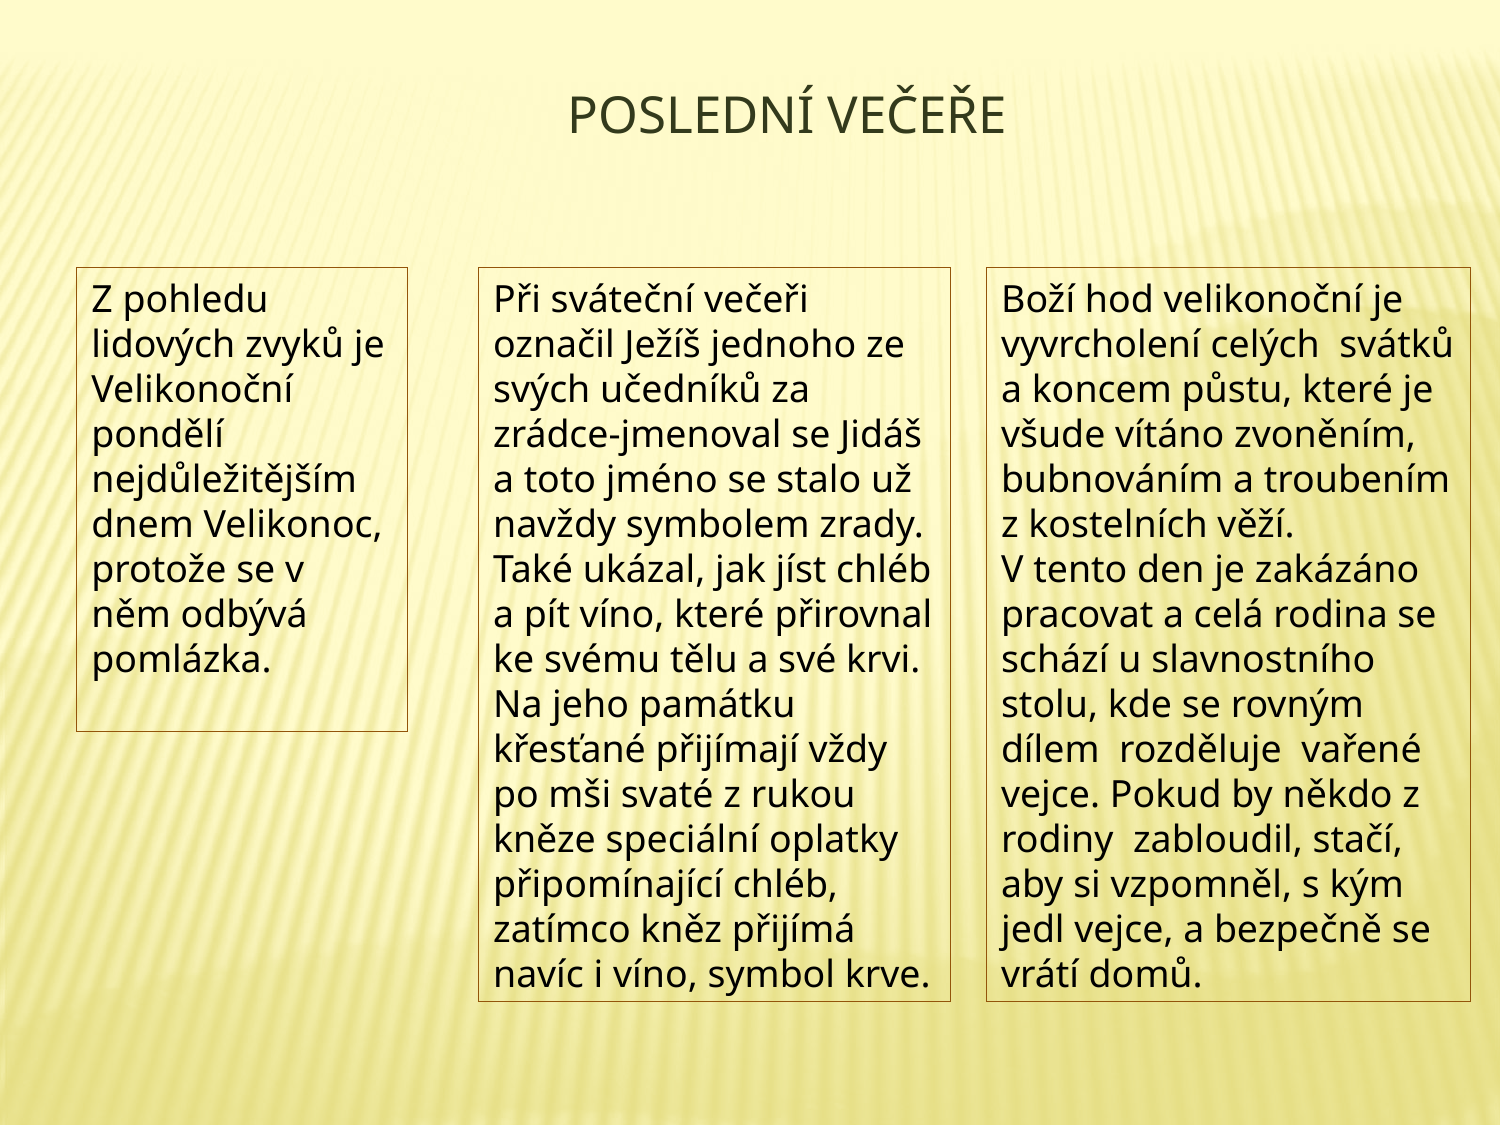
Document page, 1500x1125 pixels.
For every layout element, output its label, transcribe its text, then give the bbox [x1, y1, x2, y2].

text_box Boží hod velikonoční je vyvrcholení celých svátků a koncem půstu, které je všude vítáno zvoněním, bubnováním a troubením z kostelních věží. V tento den je zakázáno pracovat a celá rodina se schází u slavnostního stolu, kde se rovným dílem rozděluje vařené vejce. Pokud by někdo z rodiny zabloudil, stačí, aby si vzpomněl, s kým jedl vejce, a bezpečně se vrátí domů. [986, 267, 1471, 1002]
title Poslední večeře [75, 75, 1500, 213]
text_box Při sváteční večeři označil Ježíš jednoho ze svých učedníků za zrádce-jmenoval se Jidáš a toto jméno se stalo už navždy symbolem zrady. Také ukázal, jak jíst chléb a pít víno, které přirovnal ke svému tělu a své krvi. Na jeho památku křesťané přijímají vždy po mši svaté z rukou kněze speciální oplatky připomínající chléb, zatímco kněz přijímá navíc i víno, symbol krve. [478, 267, 951, 1002]
text_box Z pohledu lidových zvyků je Velikonoční pondělí nejdůležitějším dnem Velikonoc, protože se v něm odbývá pomlázka. [76, 267, 408, 732]
